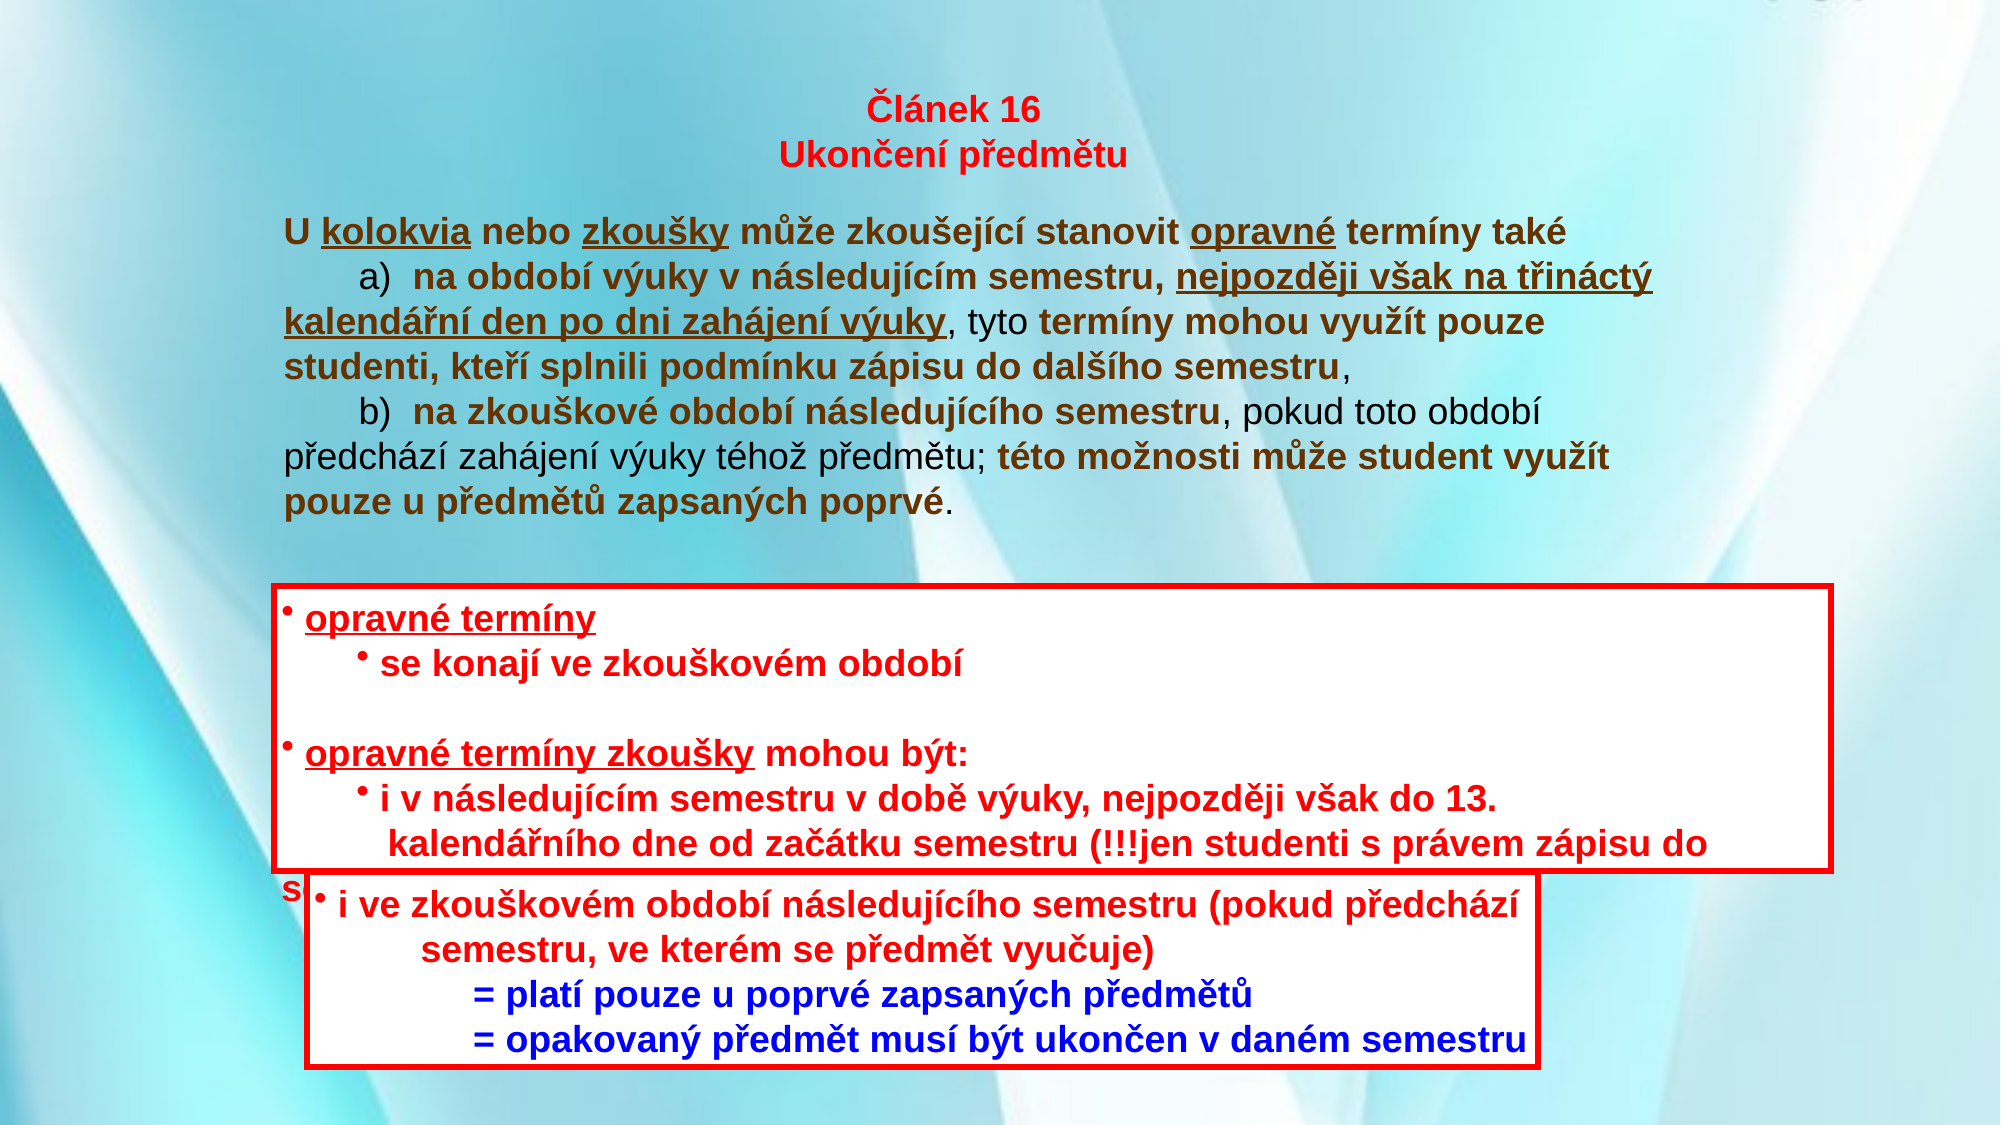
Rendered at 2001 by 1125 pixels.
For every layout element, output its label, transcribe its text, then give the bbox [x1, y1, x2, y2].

text_box i ve zkouškovém období následujícího semestru (pokud předchází semestru, ve kterém se předmět vyučuje) = platí pouze u poprvé zapsaných předmětů = opakovaný předmět musí být ukončen v daném semestru [306, 872, 1539, 1068]
text_box opravné termíny se konají ve zkouškovém období opravné termíny zkoušky mohou být: i v následujícím semestru v době výuky, nejpozději však do 13. kalendářního dne od začátku semestru (!!!jen studenti s právem zápisu do semestru) [273, 586, 1832, 871]
text_box Článek 16 Ukončení předmětu [771, 78, 1137, 183]
picture [0, 0, 2001, 1125]
text_box U kolokvia nebo zkoušky může zkoušející stanovit opravné termíny také a) na období výuky v následujícím semestru, nejpozději však na třináctý kalendářní den po dni zahájení výuky, tyto termíny mohou využít pouze studenti, kteří splnili podmínku zápisu do dalšího semestru, b) na zkouškové období následujícího semestru, pokud toto období předchází zahájení výuky téhož předmětu; této možnosti může student využít pouze u předmětů zapsaných poprvé. [275, 199, 1709, 530]
